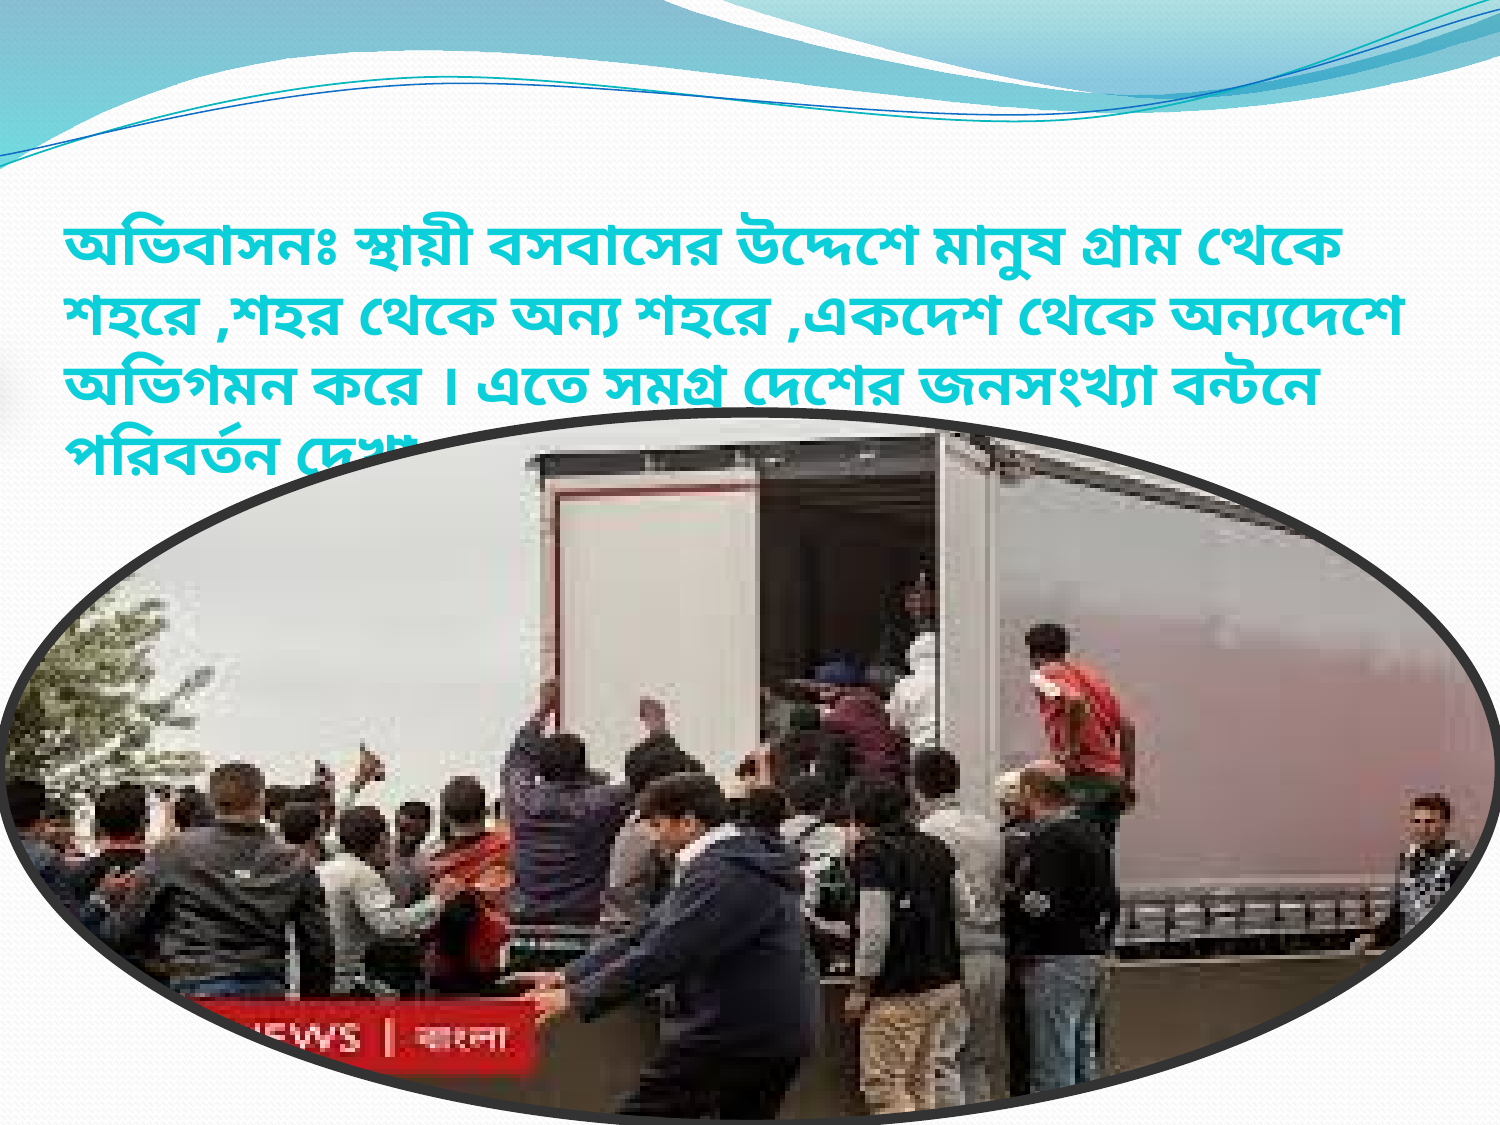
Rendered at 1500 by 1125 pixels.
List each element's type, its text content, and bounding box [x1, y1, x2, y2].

picture [0, 412, 1500, 1125]
text_box অভিবাসনঃ স্থায়ী বসবাসের উদ্দেশে মানুষ গ্রাম ত্থেকে শহরে ,শহর থেকে অন্য শহরে ,একদেশ থেকে অন্যদেশে অভিগমন করে । এতে সমগ্র দেশের জনসংখ্যা বন্টনে পরিবর্তন দেখা দেয়। [50, 199, 1500, 412]
